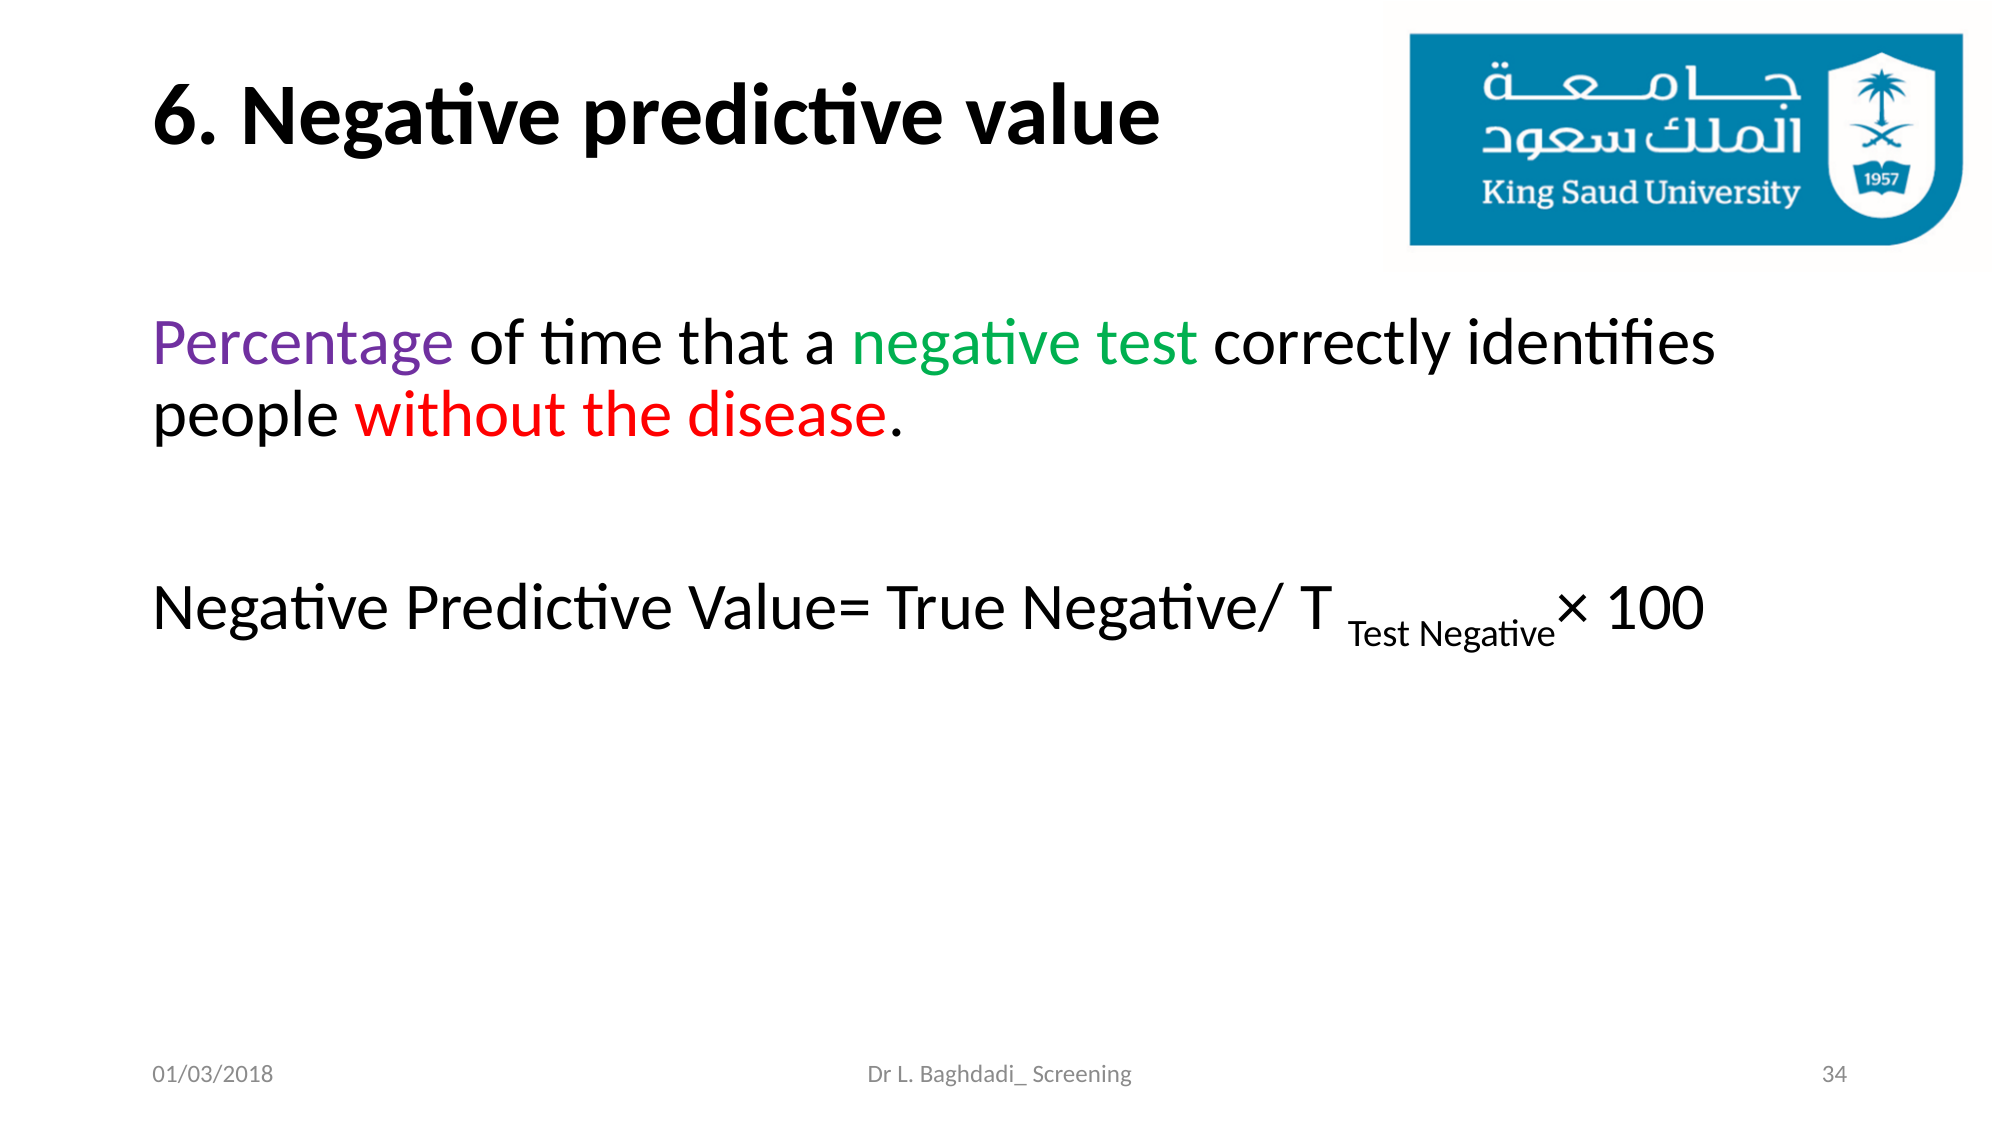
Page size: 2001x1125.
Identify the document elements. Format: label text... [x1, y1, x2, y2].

title 6. Negative predictive value [137, 59, 1863, 278]
footer Dr L. Baghdadi_ Screening [662, 1042, 1338, 1103]
picture [1383, 1, 1992, 272]
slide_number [137, 1042, 588, 1103]
list Percentage of time that a negative test correctly identifies people without the disease. Negative Predictive Value= True Negative/ T Test Negative× 100 [137, 299, 1863, 1014]
slide_number 34 [1412, 1042, 1863, 1103]
